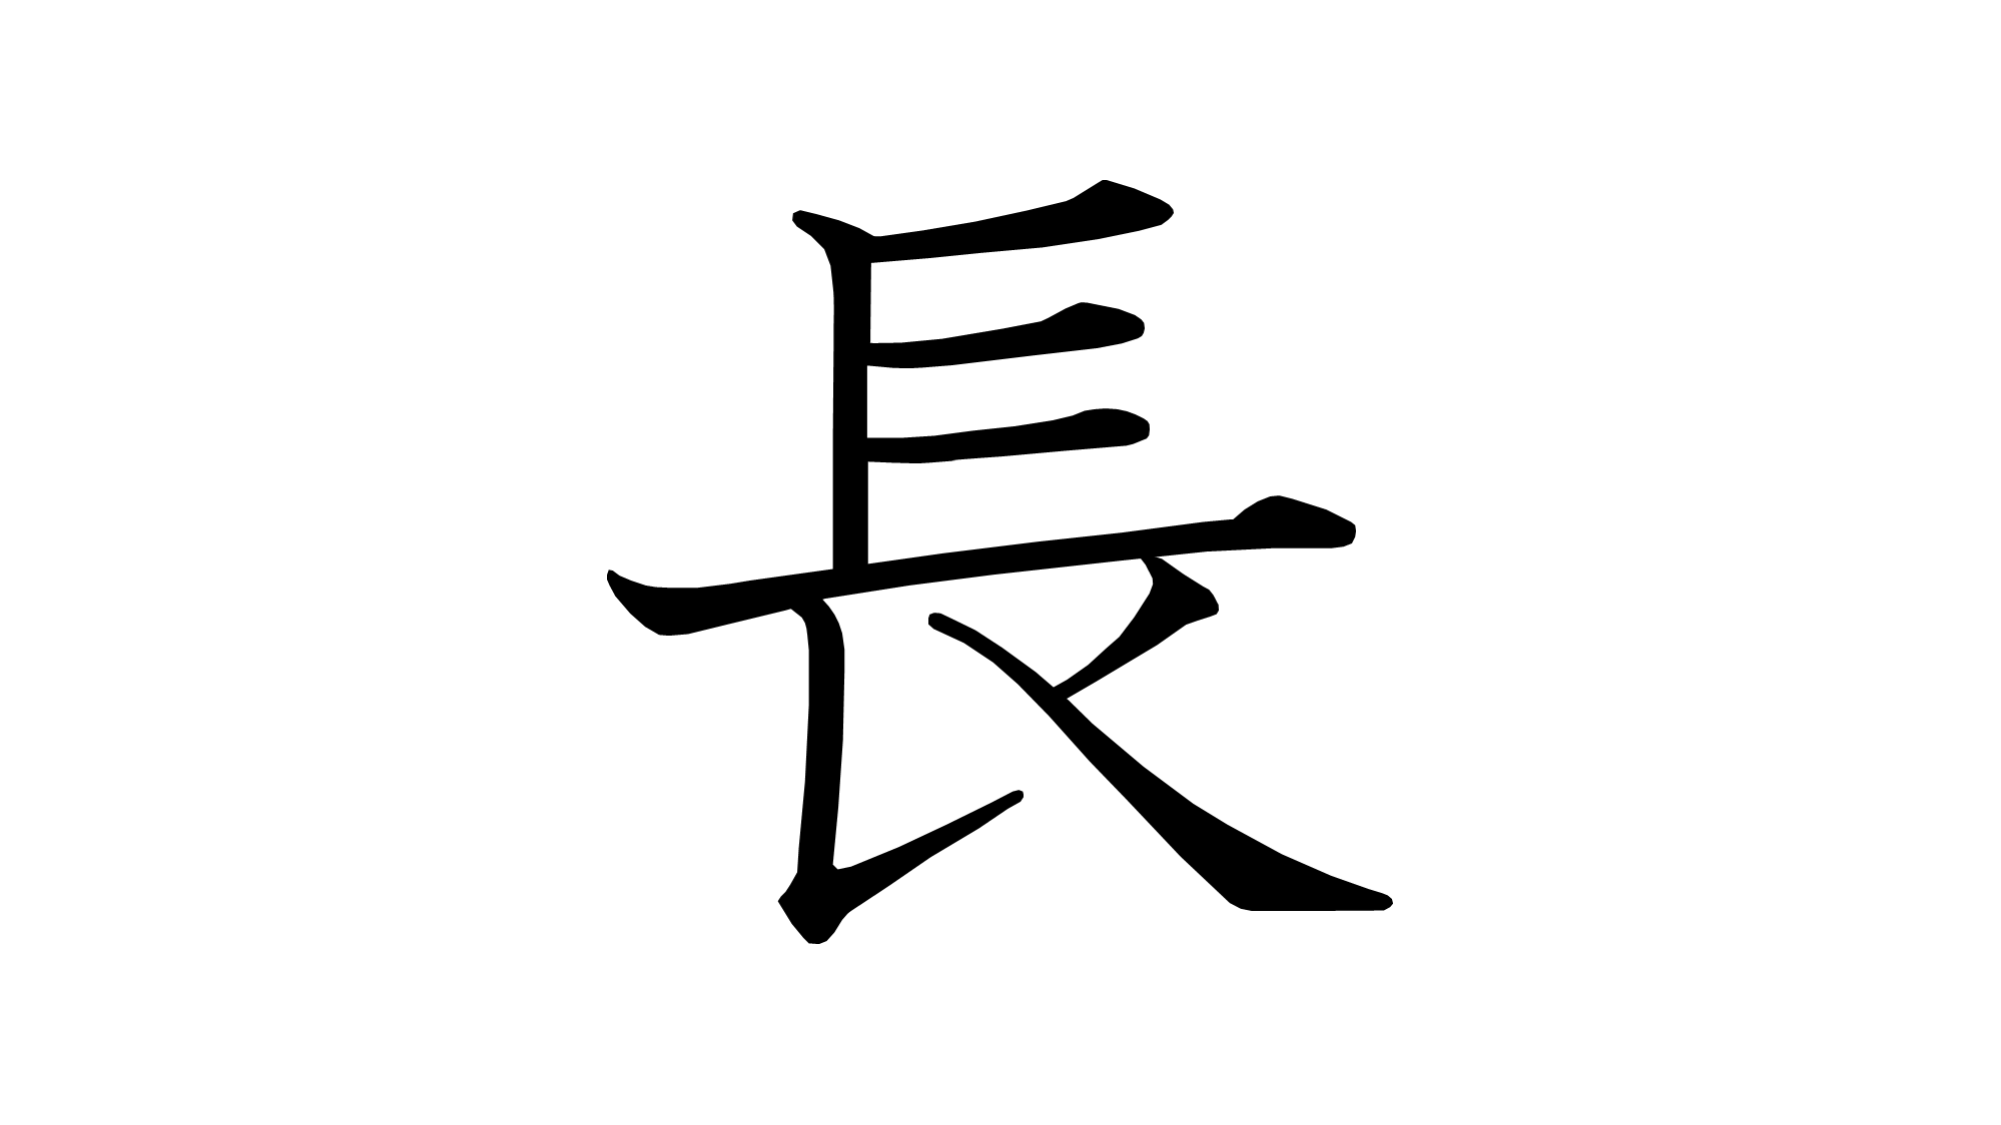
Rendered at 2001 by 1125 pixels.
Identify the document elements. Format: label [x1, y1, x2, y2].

picture [607, 180, 1393, 944]
